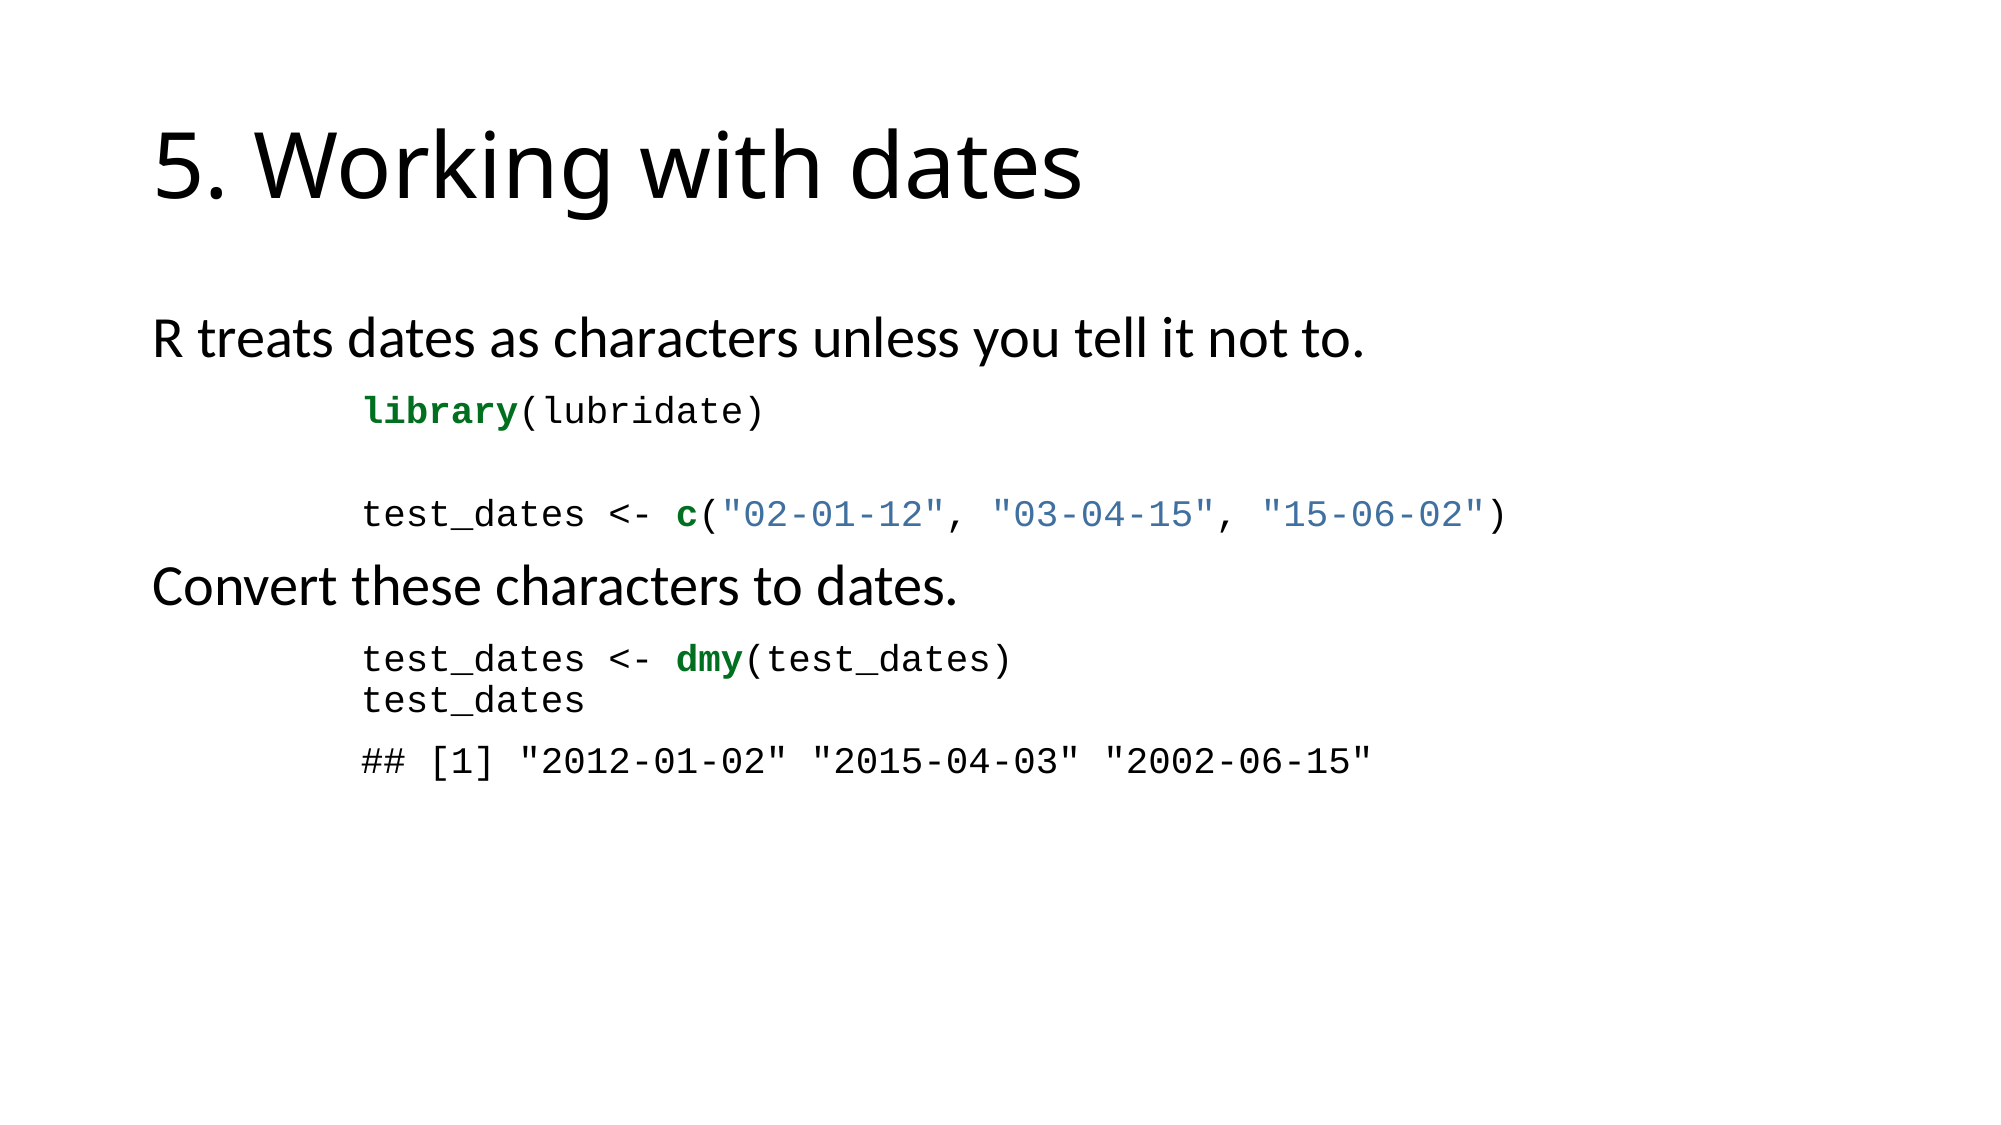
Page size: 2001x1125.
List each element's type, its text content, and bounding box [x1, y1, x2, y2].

title 5. Working with dates [137, 59, 1863, 278]
list R treats dates as characters unless you tell it not to. library(lubridate) test_dates <- c("02-01-12", "03-04-15", "15-06-02") Convert these characters to dates. test_dates <- dmy(test_dates) test_dates ## [1] "2012-01-02" "2015-04-03" "2002-06-15" [137, 299, 1863, 1014]
